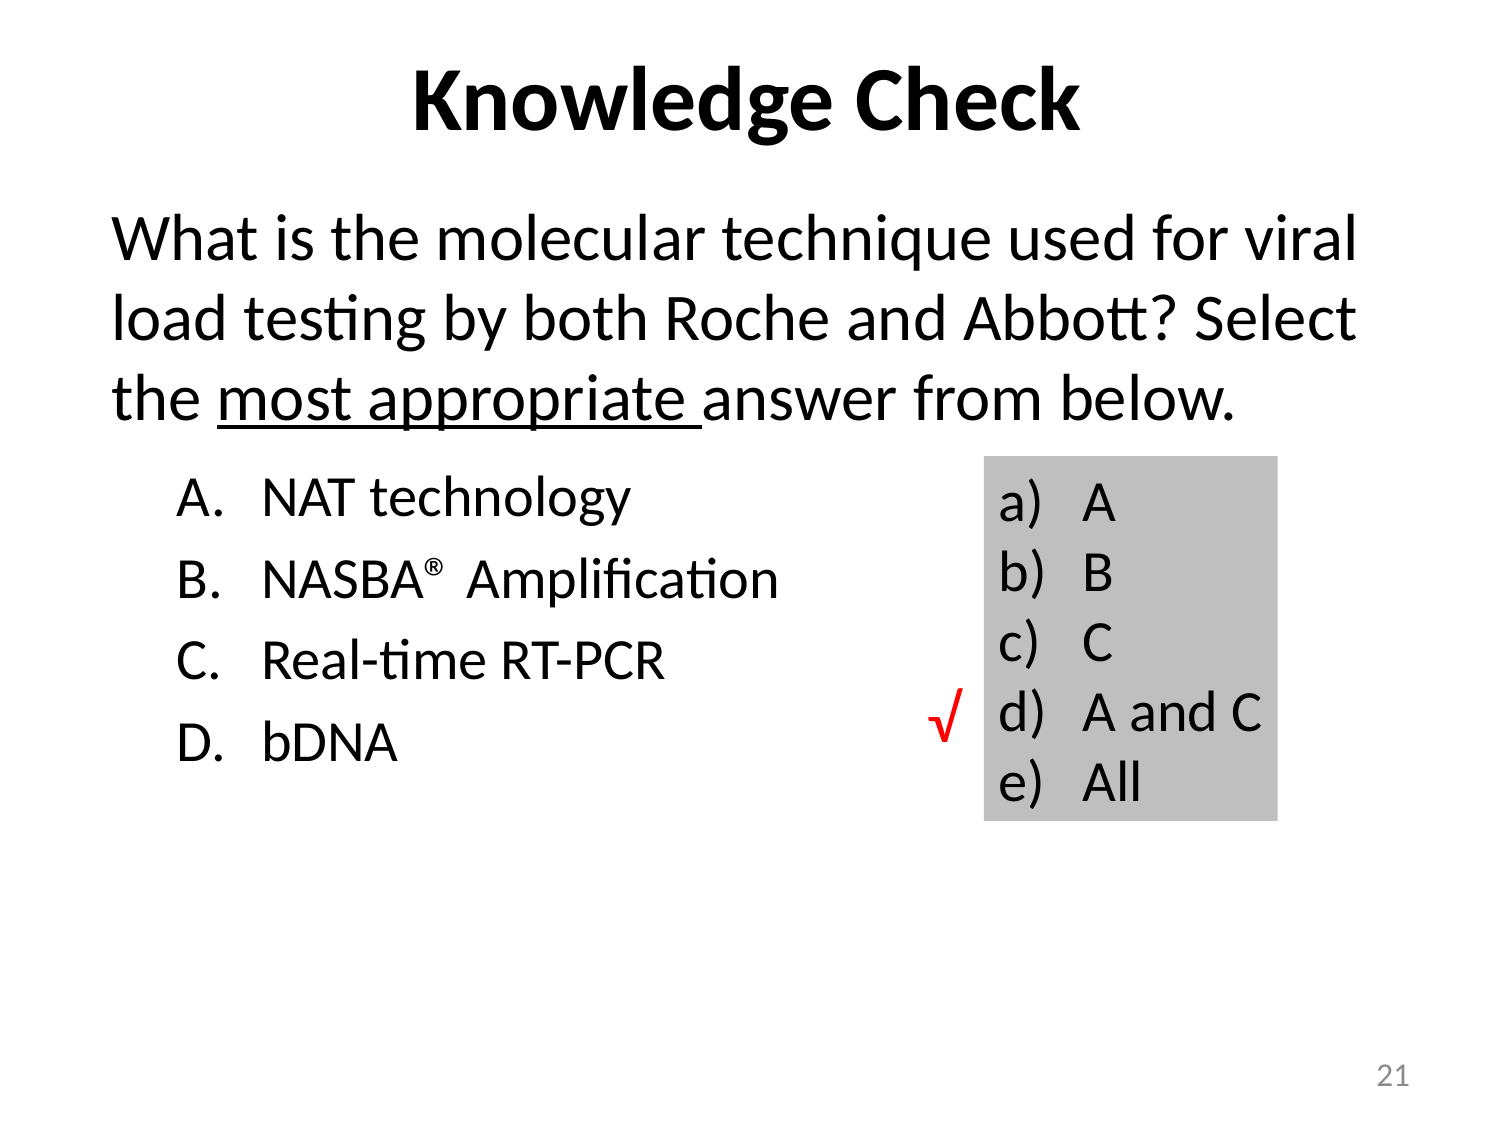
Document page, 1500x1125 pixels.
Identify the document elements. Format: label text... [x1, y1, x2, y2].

slide_number 21 [1074, 1042, 1425, 1103]
list What is the molecular technique used for viral load testing by both Roche and Abbott? Select the most appropriate answer from below. NAT technology NASBA® Amplification Real-time RT-PCR bDNA [96, 186, 1420, 929]
title Knowledge Check [72, 0, 1423, 188]
text_box √ [912, 668, 976, 764]
text_box A B C A and C All [983, 456, 1278, 821]
